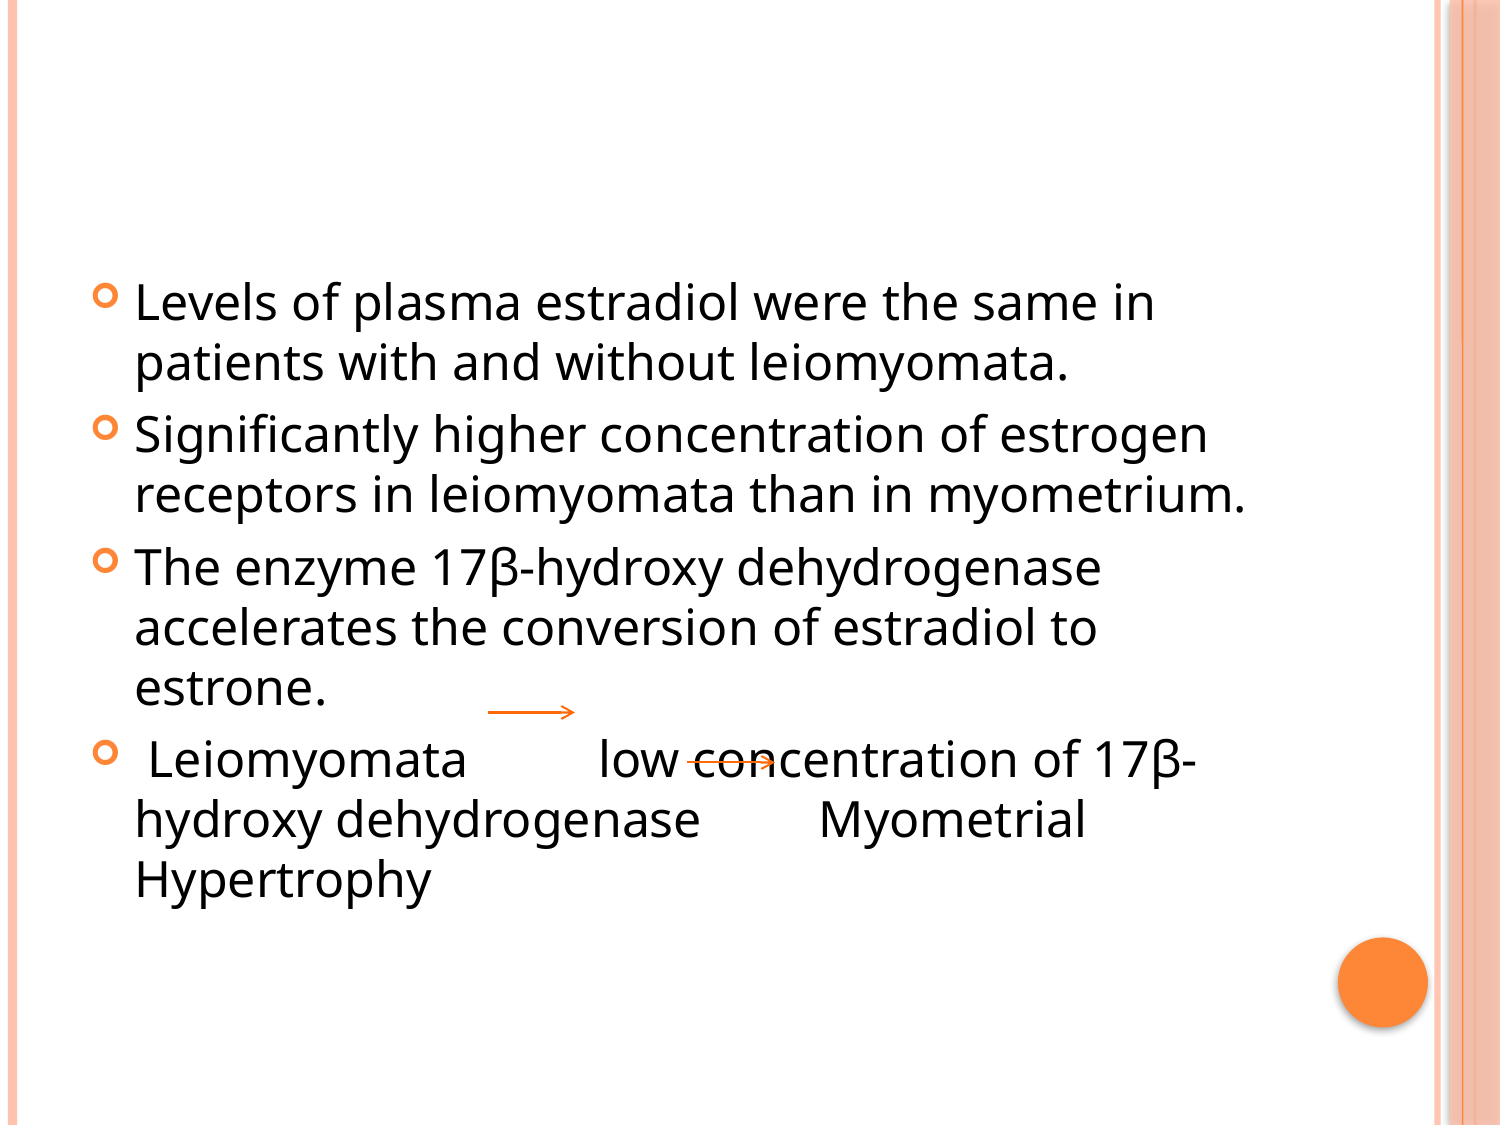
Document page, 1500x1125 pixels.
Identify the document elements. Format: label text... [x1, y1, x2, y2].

list Levels of plasma estradiol were the same in patients with and without leiomyomata. Significantly higher concentration of estrogen receptors in leiomyomata than in myometrium. The enzyme 17β-hydroxy dehydrogenase accelerates the conversion of estradiol to estrone. Leiomyomata low concentration of 17β-hydroxy dehydrogenase Myometrial Hypertrophy [75, 262, 1300, 1062]
